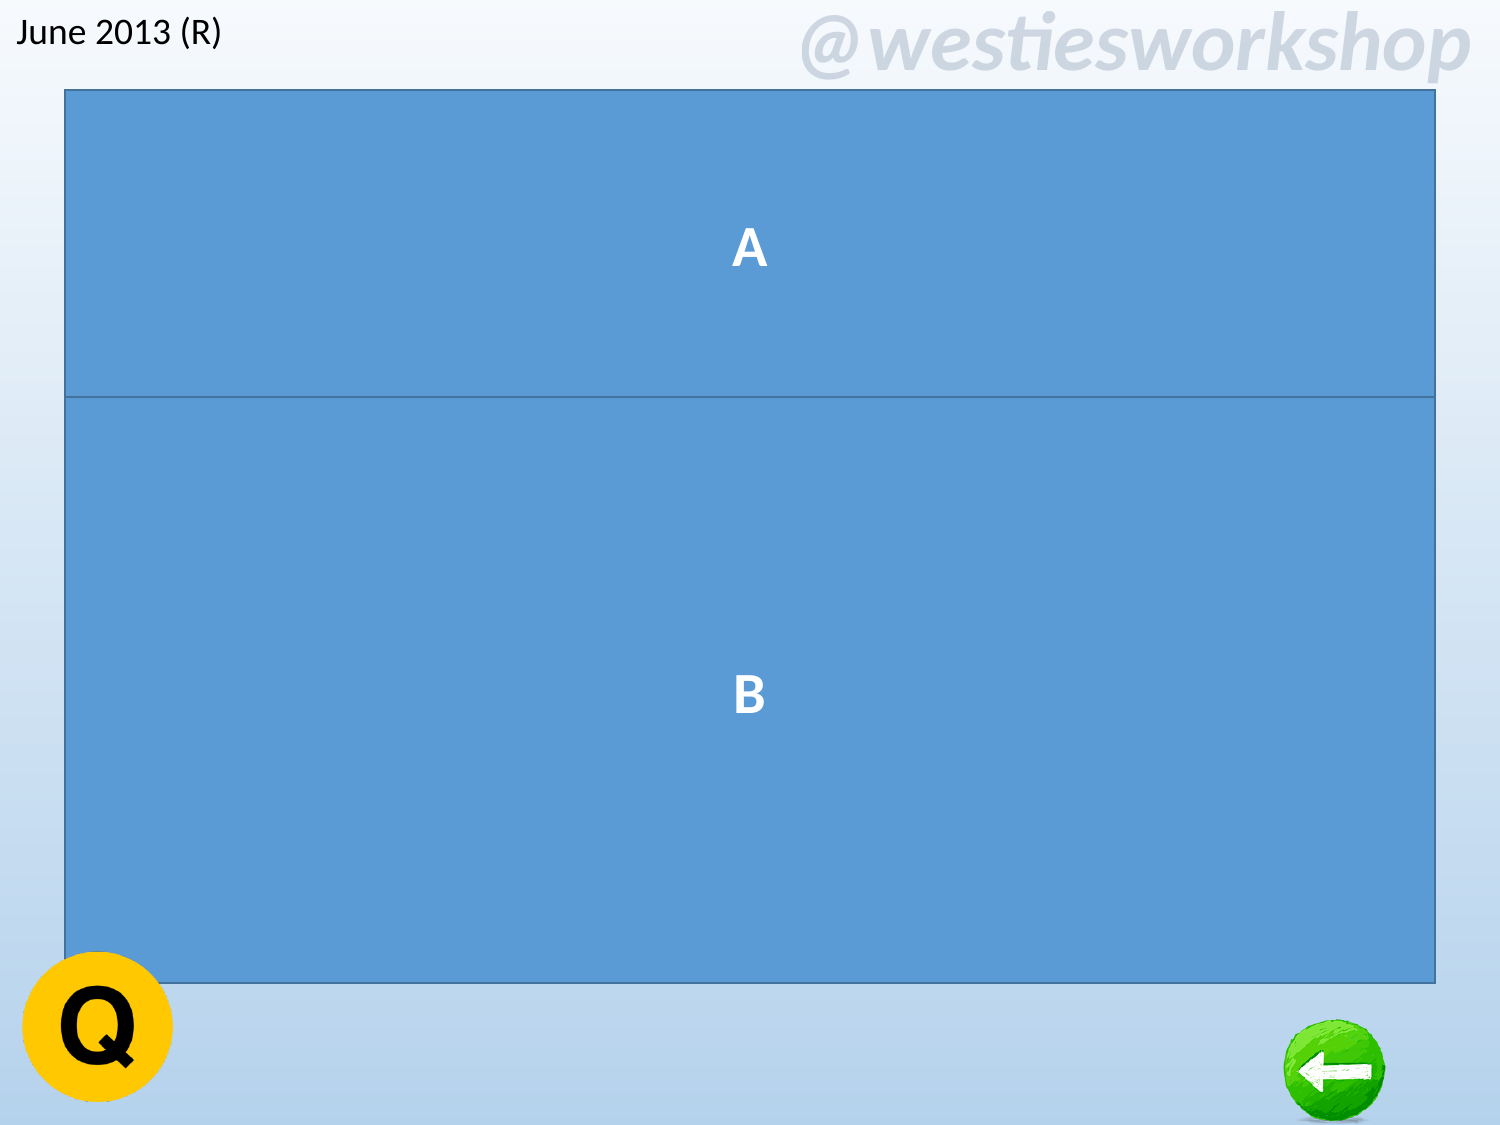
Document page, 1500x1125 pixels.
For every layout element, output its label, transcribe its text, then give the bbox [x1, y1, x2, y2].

picture [0, 89, 1436, 1125]
picture [1281, 1019, 1387, 1125]
text_box June 2013 (R) [1, 0, 238, 60]
